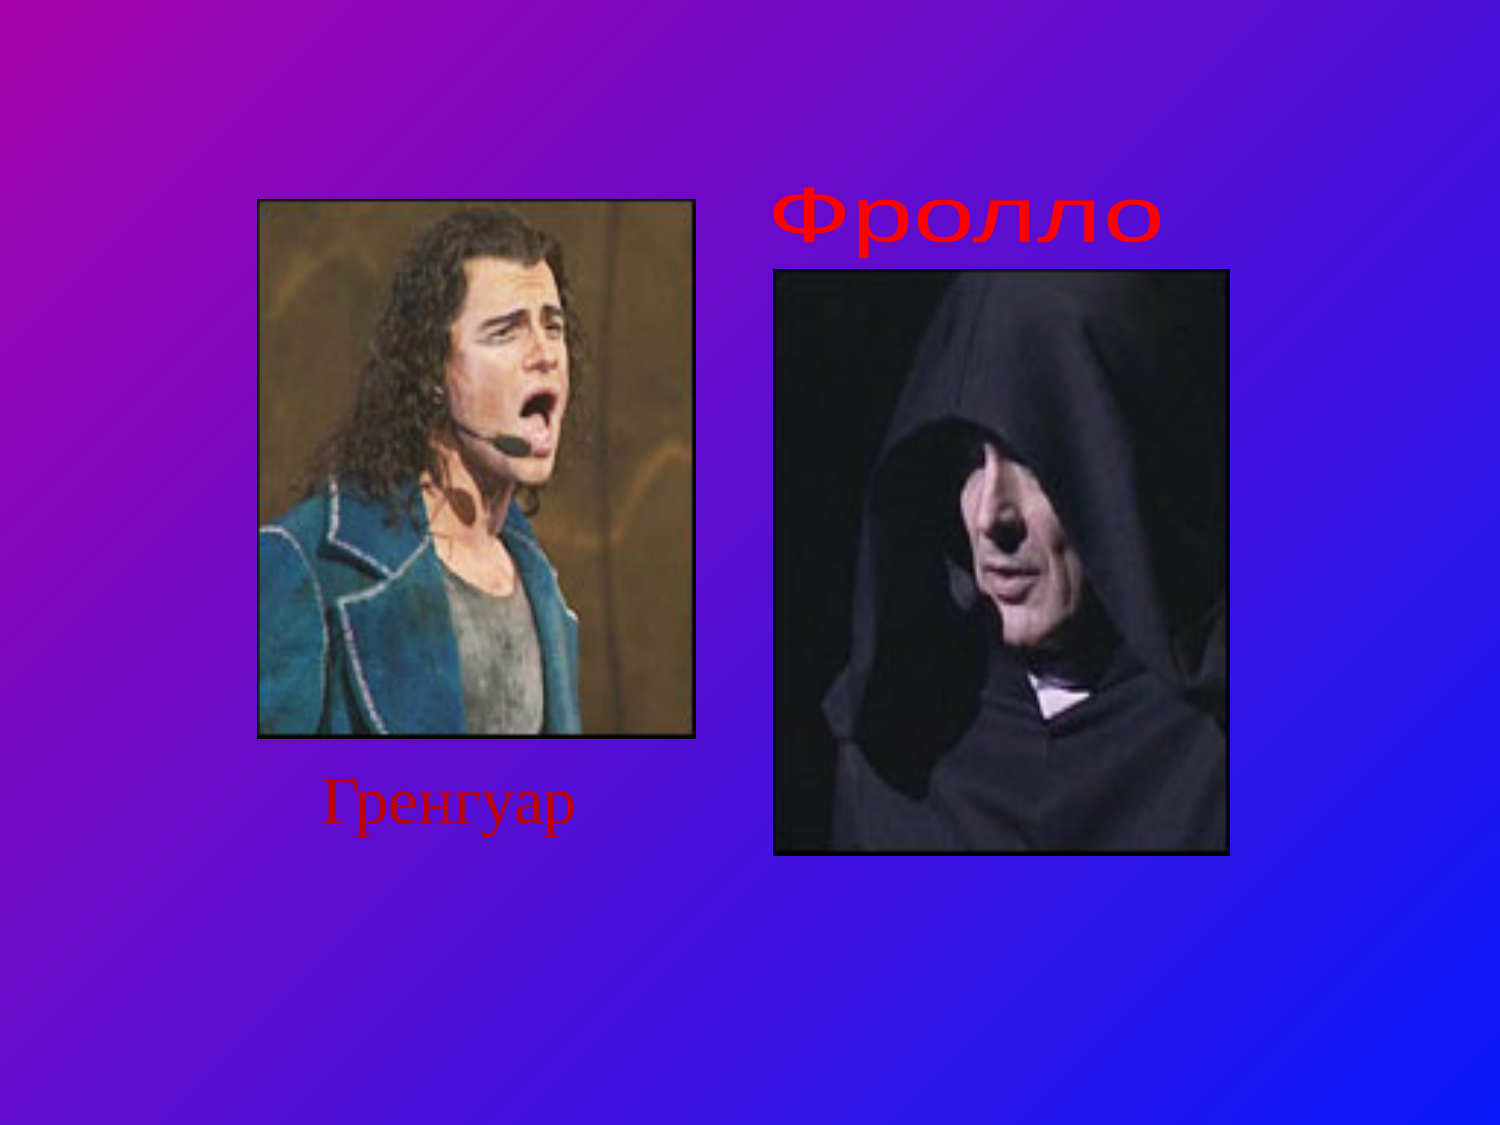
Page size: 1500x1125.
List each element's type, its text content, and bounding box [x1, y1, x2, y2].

picture [773, 269, 1230, 856]
picture [257, 198, 696, 739]
text_box Гренгуар [230, 749, 668, 845]
